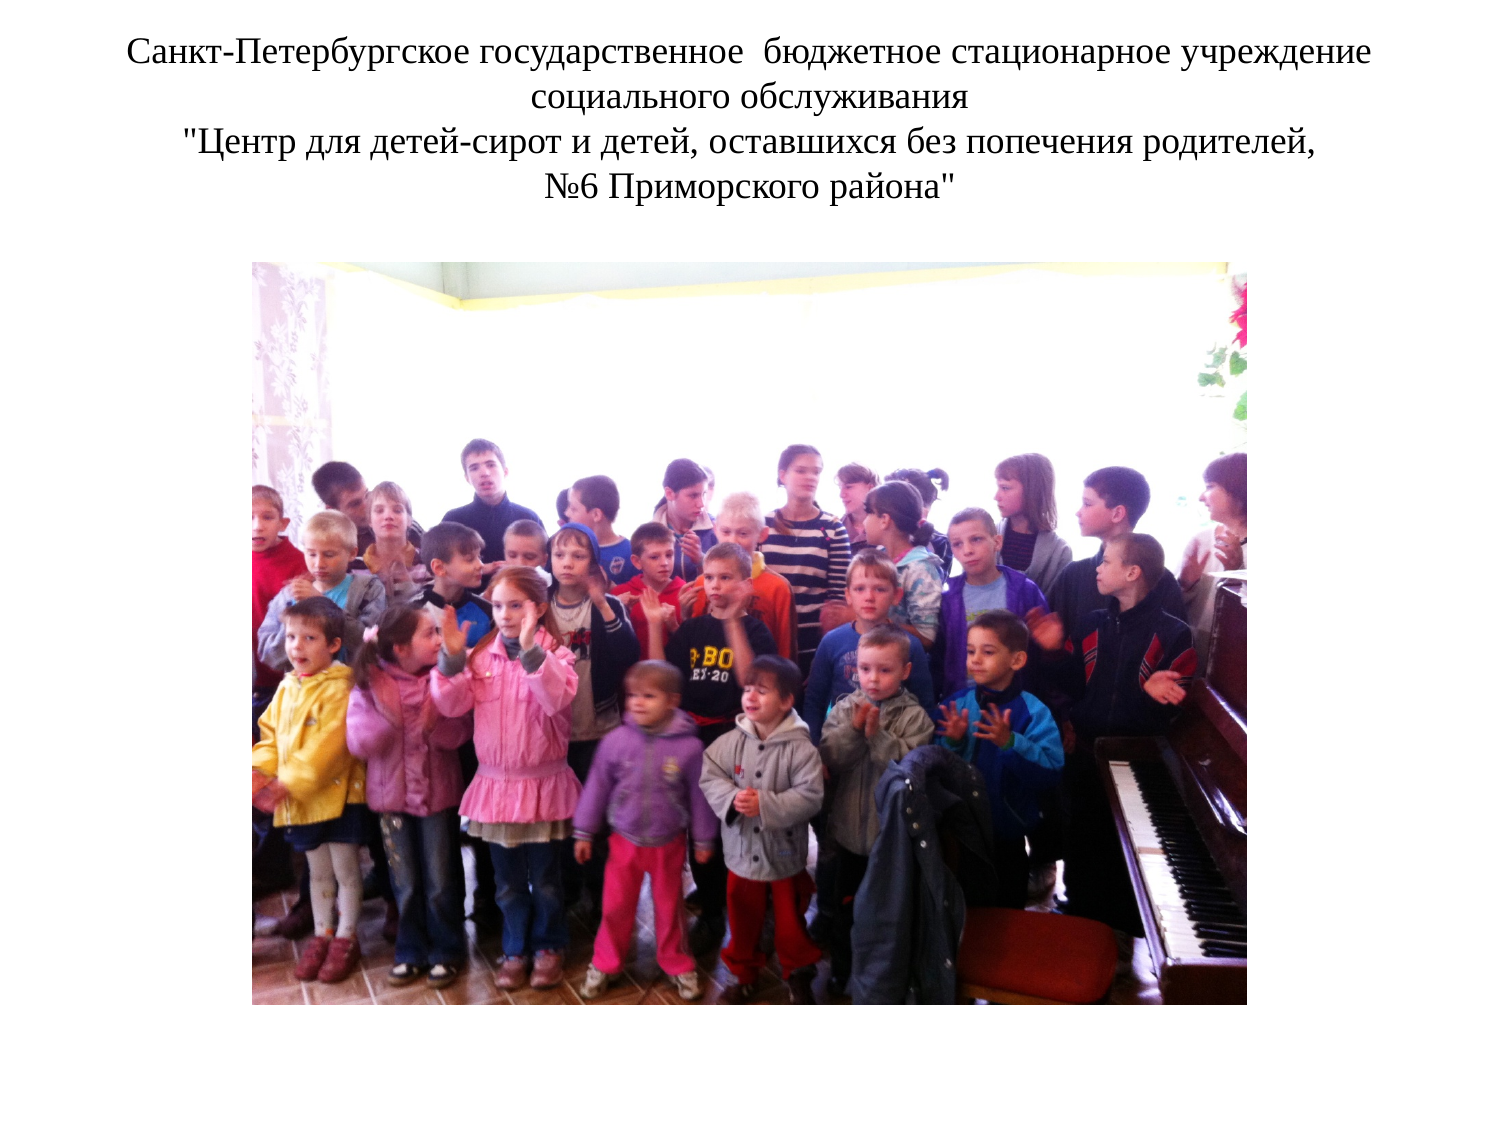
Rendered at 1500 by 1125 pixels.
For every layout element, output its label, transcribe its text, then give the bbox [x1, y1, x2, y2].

title Санкт-Петербургское государственное бюджетное стационарное учреждение социального обслуживания "Центр для детей-сирот и детей, оставшихся без попечения родителей, №6 Приморского района" [75, 45, 1425, 233]
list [252, 262, 1248, 1006]
